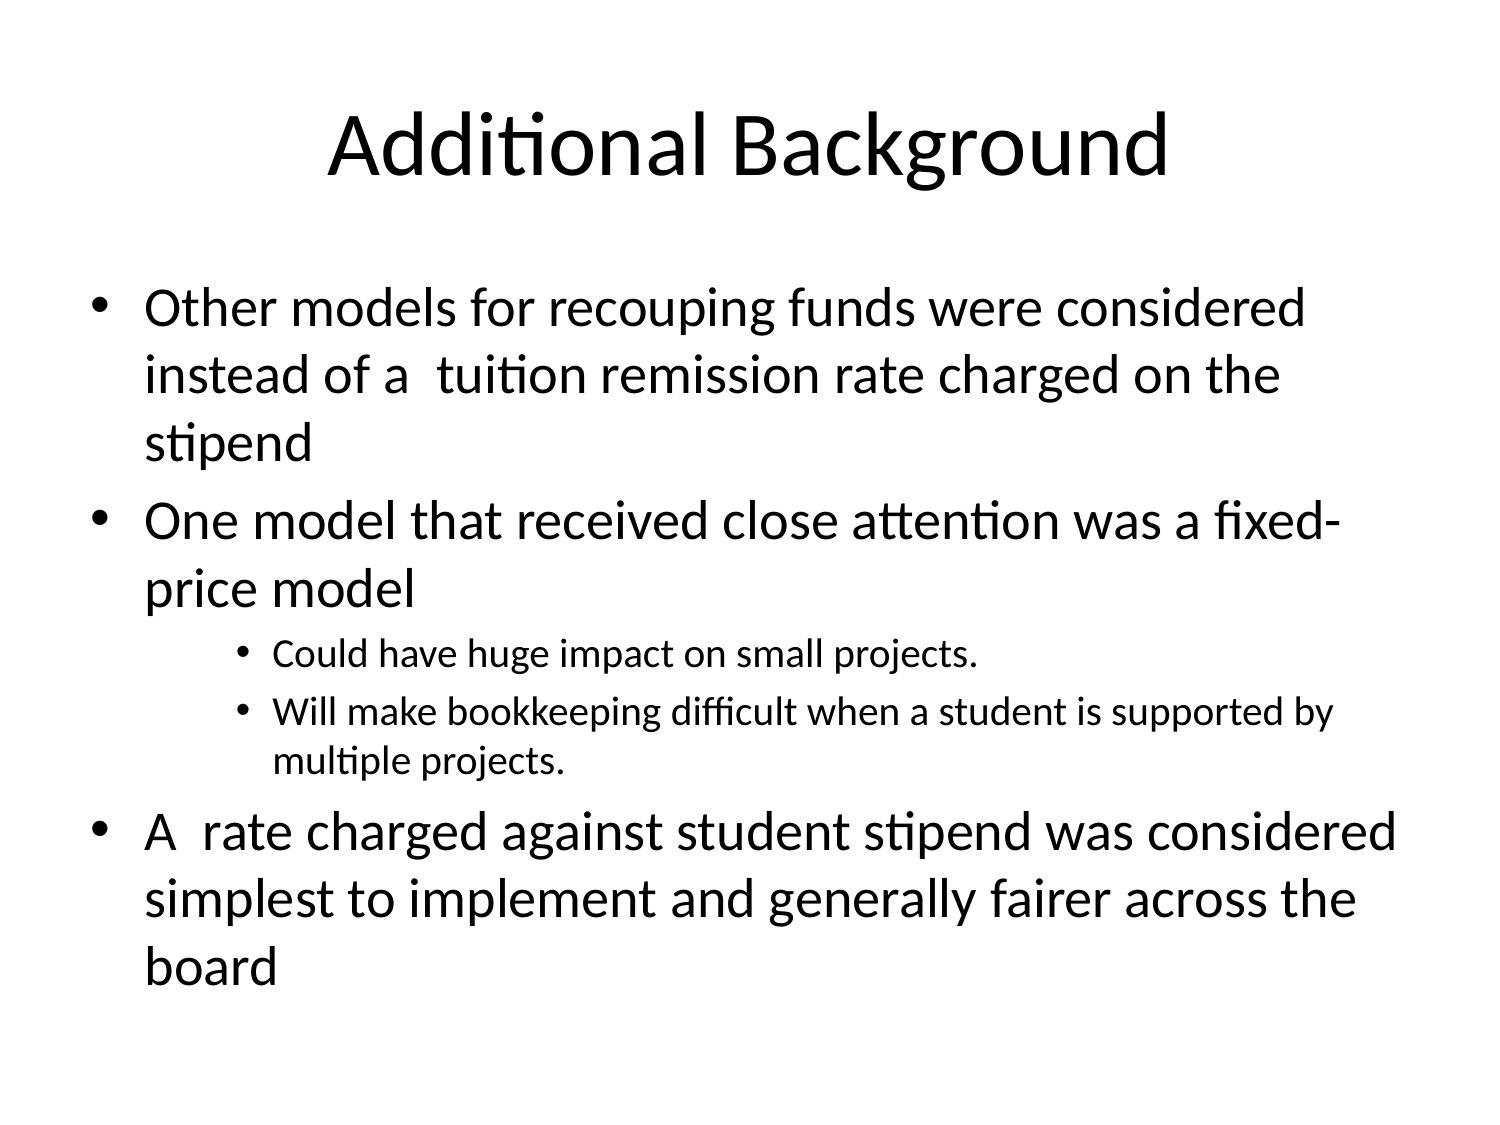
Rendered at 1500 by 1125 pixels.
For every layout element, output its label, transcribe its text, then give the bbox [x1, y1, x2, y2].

list Other models for recouping funds were considered instead of a tuition remission rate charged on the stipend One model that received close attention was a fixed-price model Could have huge impact on small projects. Will make bookkeeping difficult when a student is supported by multiple projects. A rate charged against student stipend was considered simplest to implement and generally fairer across the board [74, 262, 1426, 1006]
title Additional Background [74, 44, 1426, 233]
